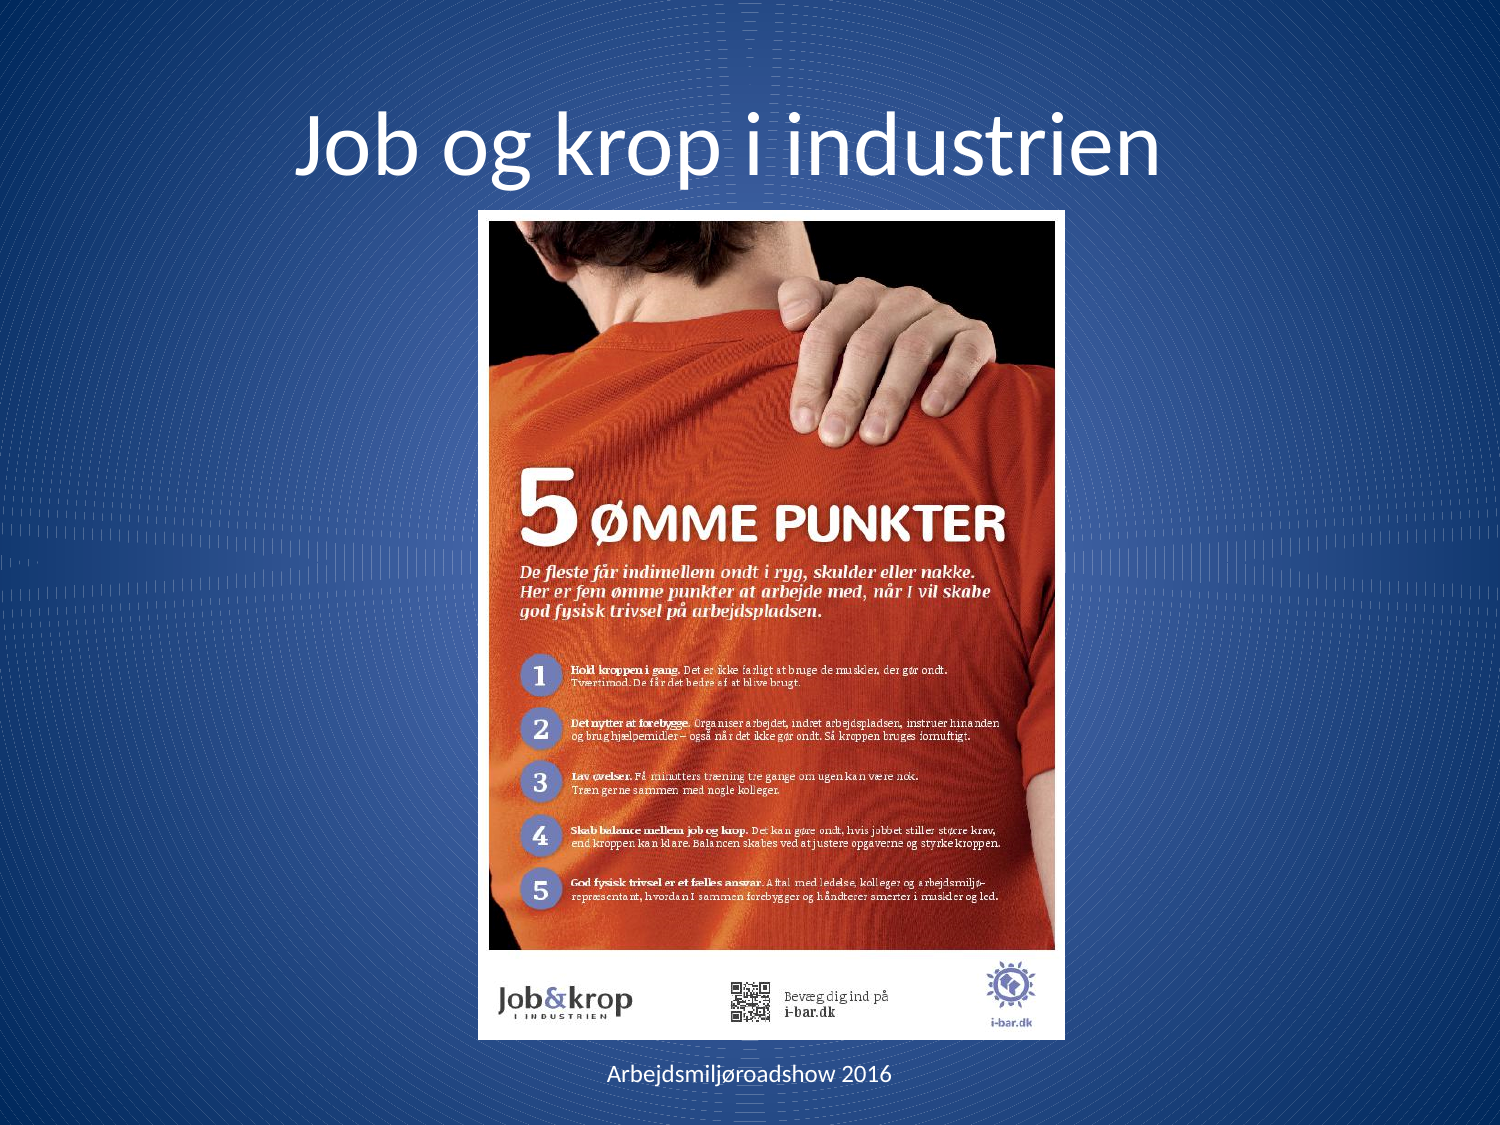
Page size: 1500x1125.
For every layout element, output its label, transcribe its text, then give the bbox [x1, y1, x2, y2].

list [75, 262, 472, 1005]
list [1070, 262, 1425, 1005]
picture [478, 209, 1066, 1041]
footer Arbejdsmiljøroadshow 2016 [512, 1047, 988, 1103]
title Job og krop i industrien [75, 45, 1425, 233]
